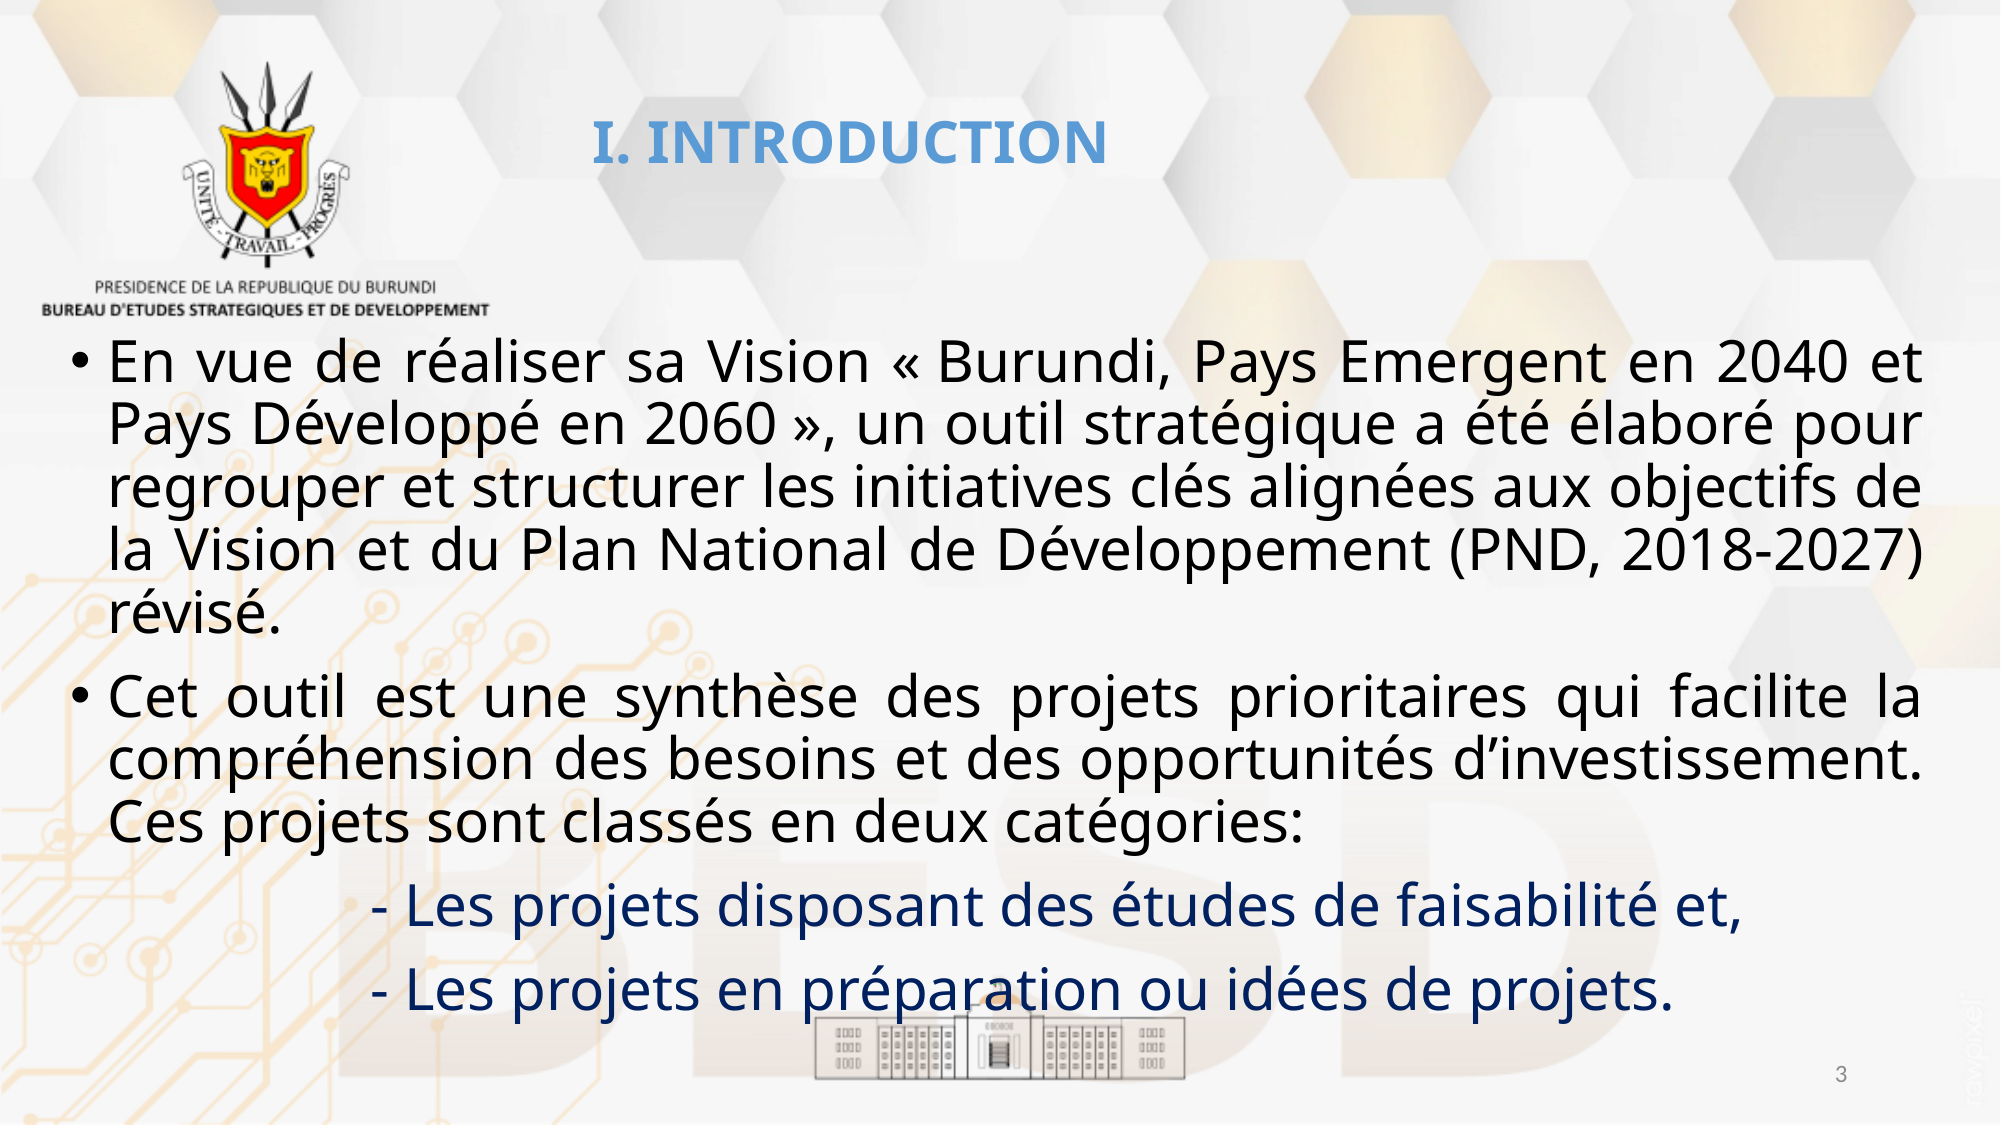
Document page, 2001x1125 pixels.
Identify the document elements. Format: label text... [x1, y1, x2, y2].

slide_number 3 [1412, 1042, 1863, 1103]
list En vue de réaliser sa Vision « Burundi, Pays Emergent en 2040 et Pays Développé en 2060 », un outil stratégique a été élaboré pour regrouper et structurer les initiatives clés alignées aux objectifs de la Vision et du Plan National de Développement (PND, 2018-2027) révisé. Cet outil est une synthèse des projets prioritaires qui facilite la compréhension des besoins et des opportunités d’investissement. Ces projets sont classés en deux catégories: - Les projets disposant des études de faisabilité et, - Les projets en préparation ou idées de projets. [55, 324, 1939, 1073]
picture [0, 0, 2001, 1125]
title I. INTRODUCTION [577, 52, 1863, 238]
